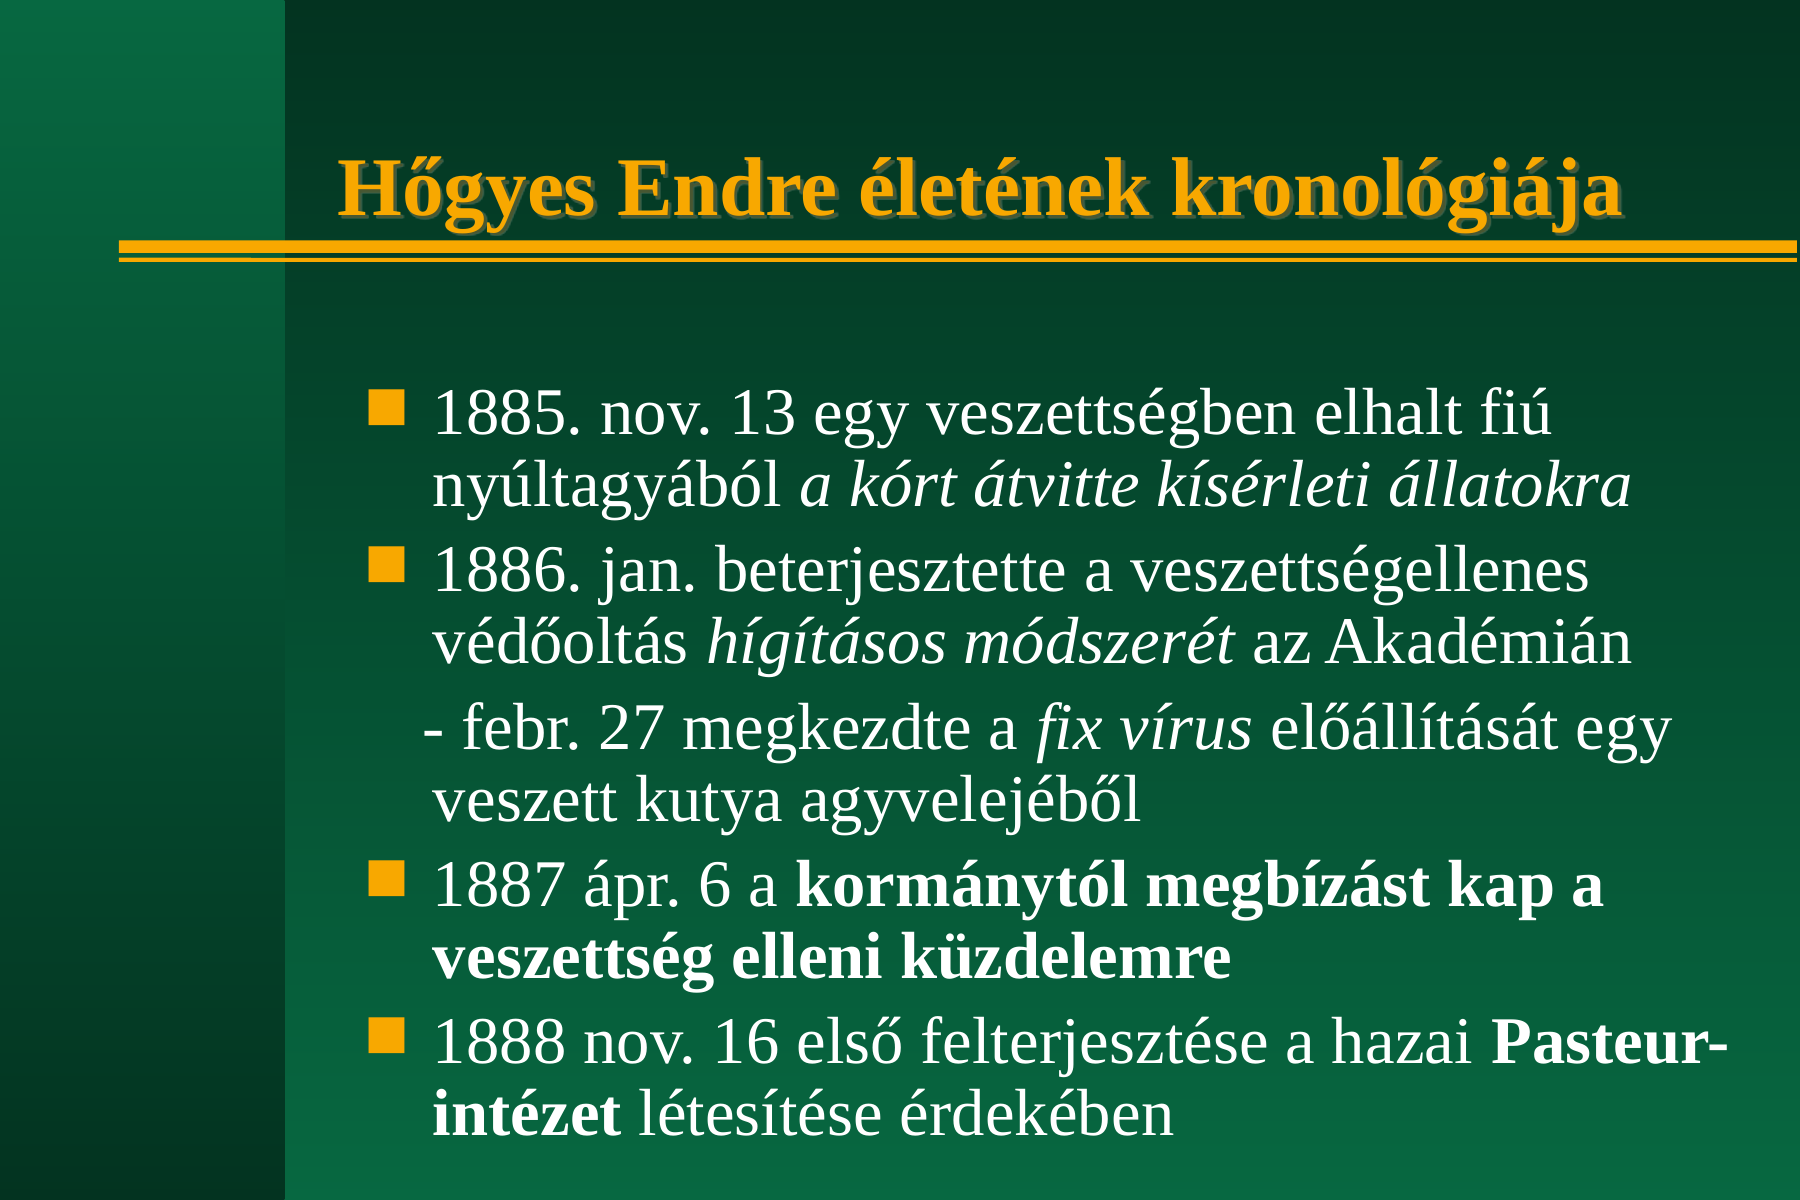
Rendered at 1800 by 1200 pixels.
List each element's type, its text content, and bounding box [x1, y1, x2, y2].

list 1885. nov. 13 egy veszettségben elhalt fiú nyúltagyából a kórt átvitte kísérleti állatokra 1886. jan. beterjesztette a veszettségellenes védőoltás hígításos módszerét az Akadémián - febr. 27 megkezdte a fix vírus előállítását egy veszett kutya agyvelejéből 1887 ápr. 6 a kormánytól megbízást kap a veszettség elleni küzdelemre 1888 nov. 16 első felterjesztése a hazai Pasteur-intézet létesítése érdekében [356, 275, 1775, 1163]
title Hőgyes Endre életének kronológiája [321, 46, 1800, 240]
